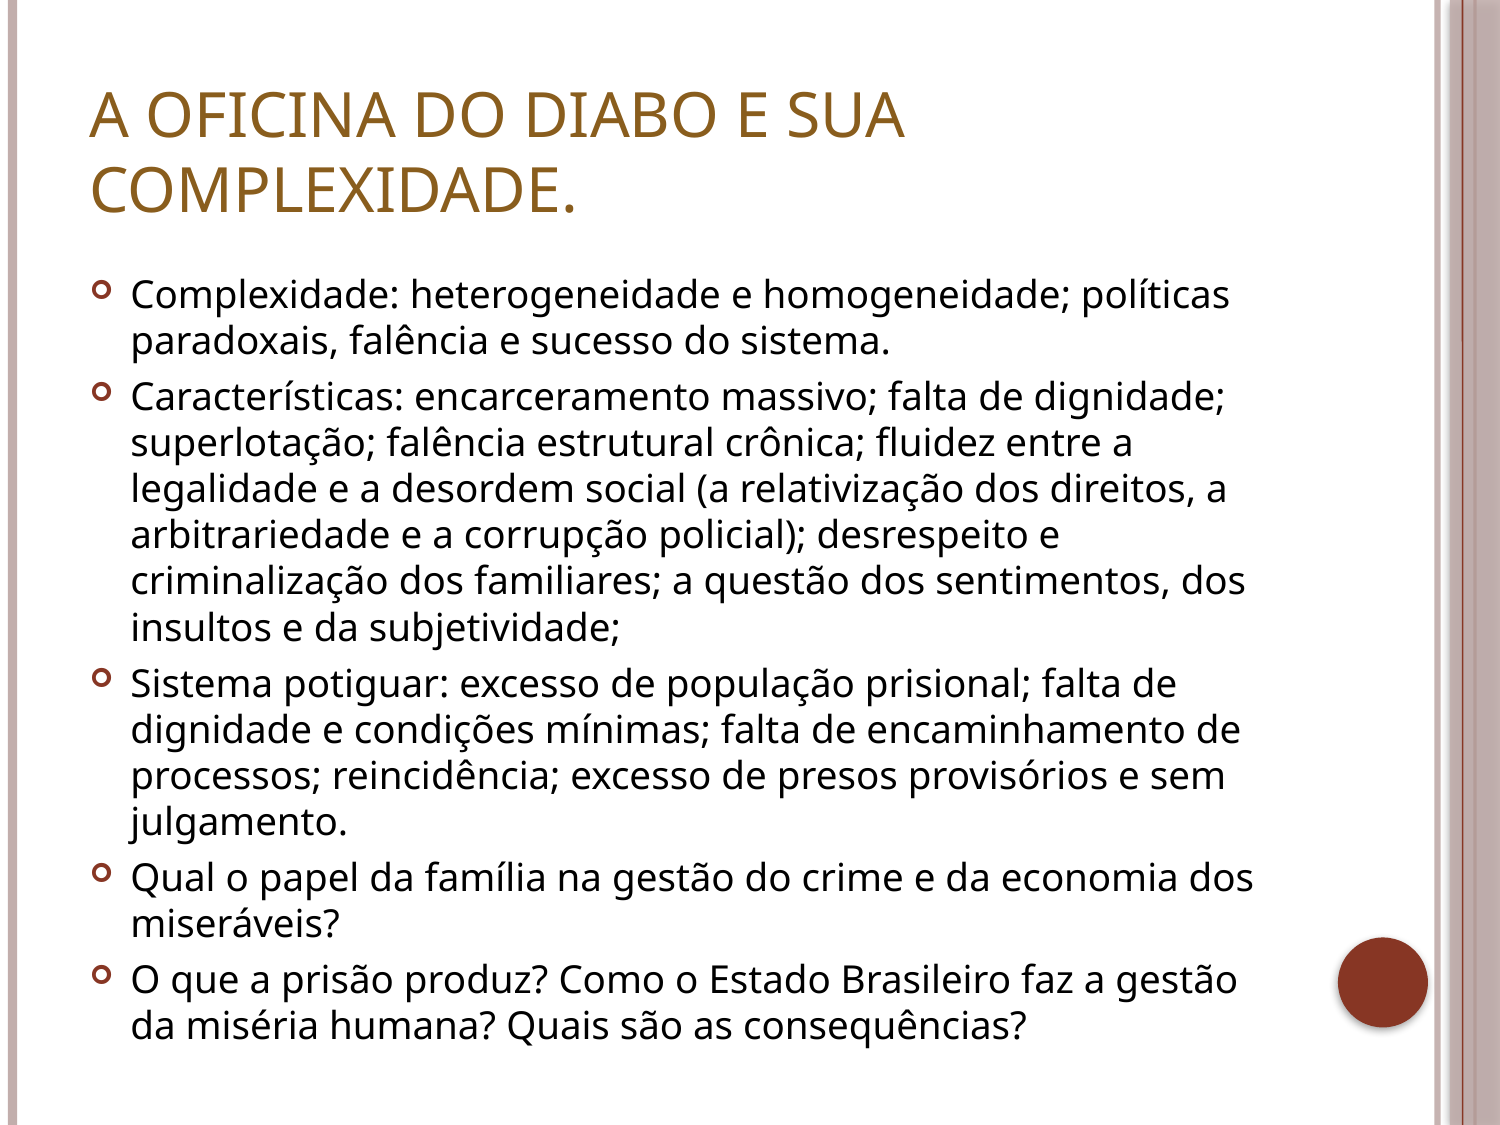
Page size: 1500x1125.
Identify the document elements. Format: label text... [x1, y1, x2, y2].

list Complexidade: heterogeneidade e homogeneidade; políticas paradoxais, falência e sucesso do sistema. Características: encarceramento massivo; falta de dignidade; superlotação; falência estrutural crônica; fluidez entre a legalidade e a desordem social (a relativização dos direitos, a arbitrariedade e a corrupção policial); desrespeito e criminalização dos familiares; a questão dos sentimentos, dos insultos e da subjetividade; Sistema potiguar: excesso de população prisional; falta de dignidade e condições mínimas; falta de encaminhamento de processos; reincidência; excesso de presos provisórios e sem julgamento. Qual o papel da família na gestão do crime e da economia dos miseráveis? O que a prisão produz? Como o Estado Brasileiro faz a gestão da miséria humana? Quais são as consequências? [75, 262, 1300, 1062]
title A oficina do diabo e sua complexidade. [75, 45, 1300, 233]
